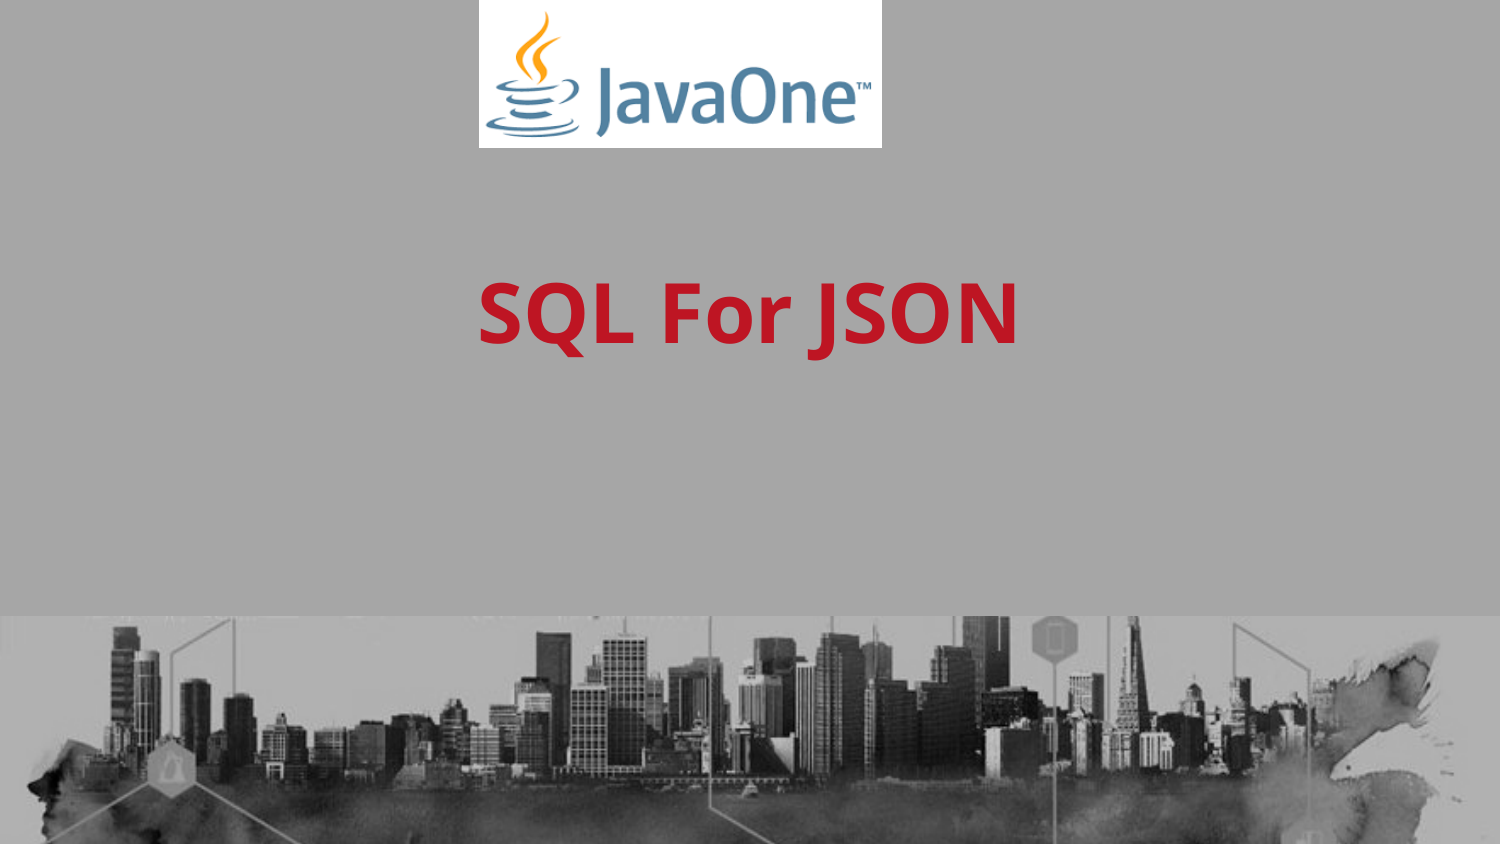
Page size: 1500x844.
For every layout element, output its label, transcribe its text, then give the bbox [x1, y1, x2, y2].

title SQL For JSON [112, 187, 1388, 369]
picture [479, 0, 882, 148]
